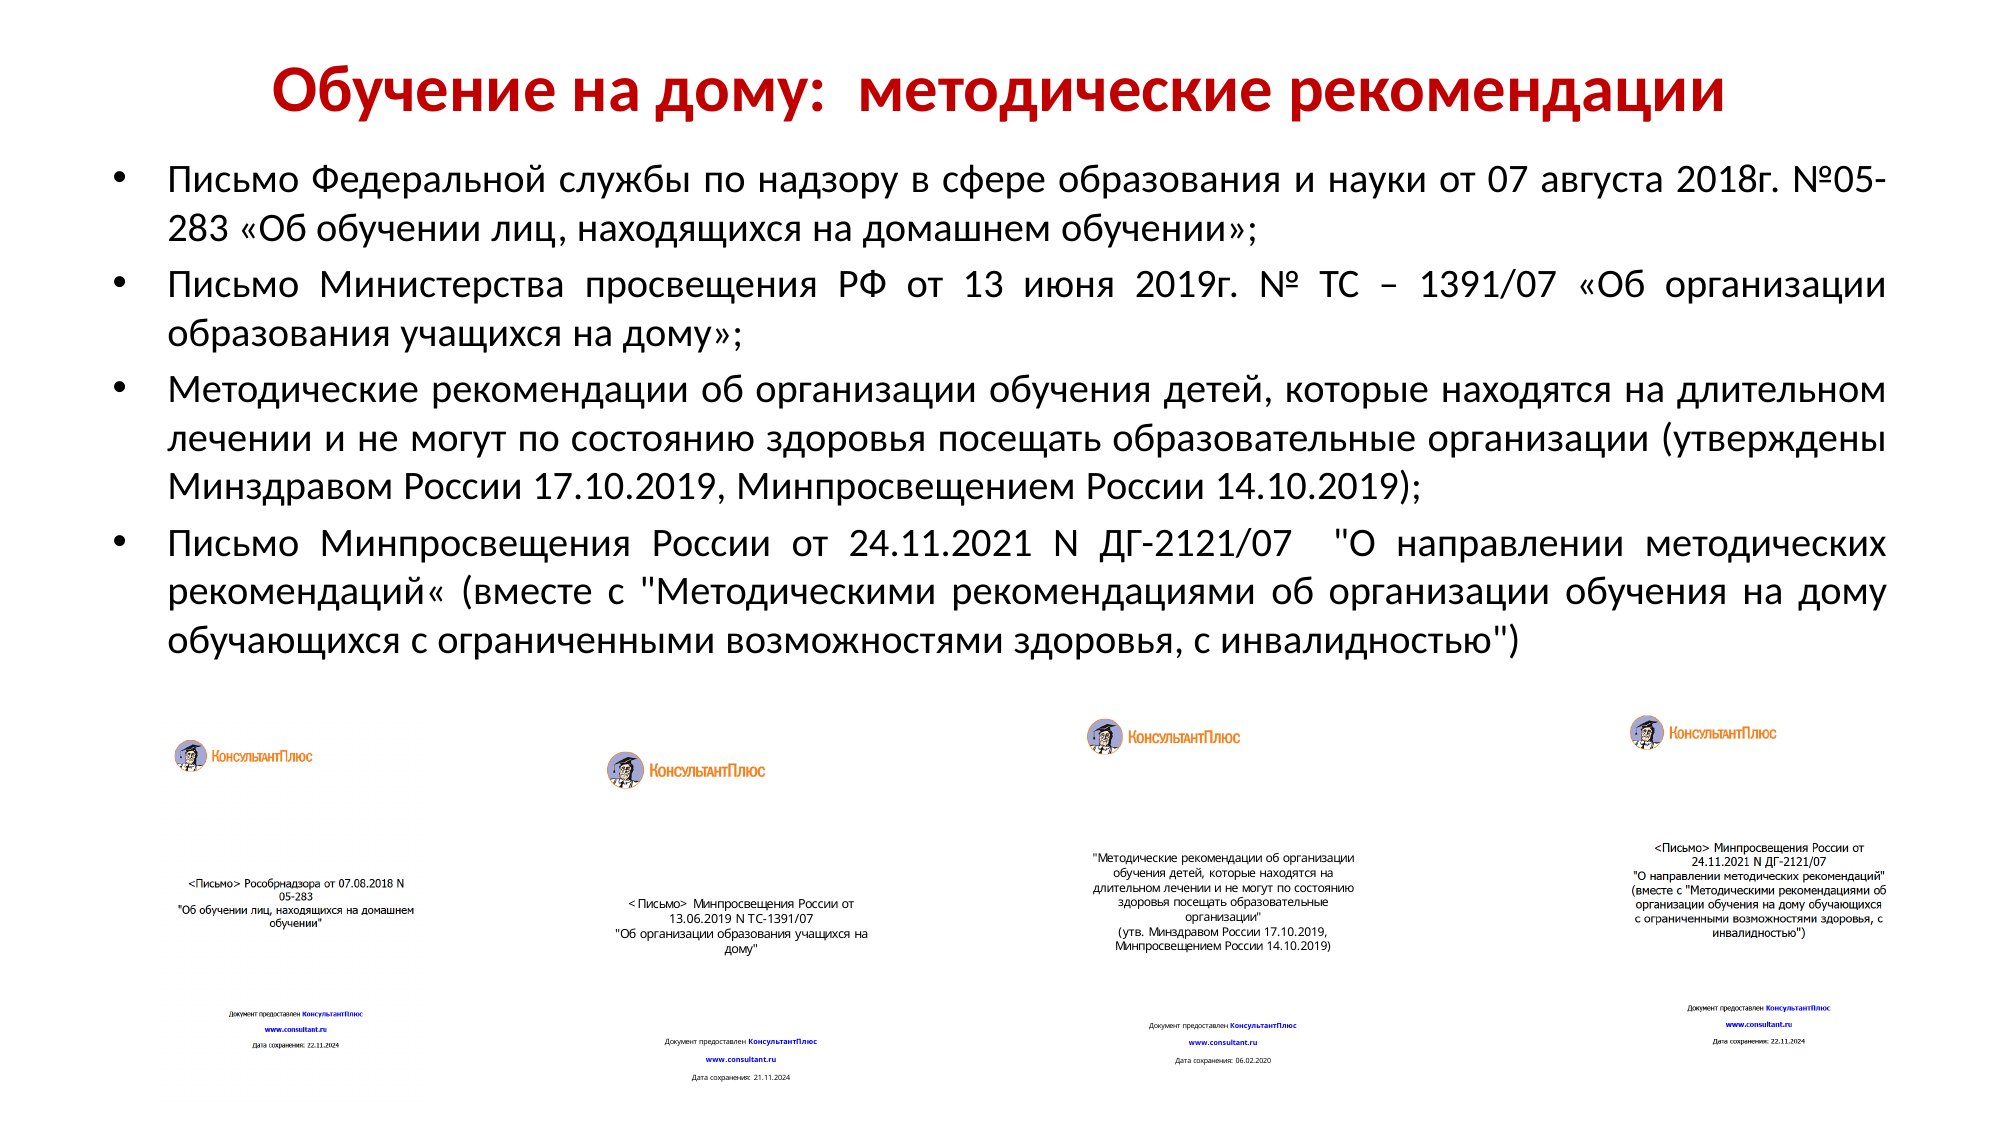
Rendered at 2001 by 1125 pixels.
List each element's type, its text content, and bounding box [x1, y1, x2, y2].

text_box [158, 717, 431, 1102]
text_box Обучение на дому: методические рекомендации [196, 37, 1804, 133]
text_box Письмо Федеральной службы по надзору в сфере образования и науки от 07 августа 2018г. №05-283 «Об обучении лиц, находящихся на домашнем обучении»; Письмо Министерства просвещения РФ от 13 июня 2019г. № ТС – 1391/07 «Об организации образования учащихся на дому»; Методические рекомендации об организации обучения детей, которые находятся на длительном лечении и не могут по состоянию здоровья посещать образовательные организации (утверждены Минздравом России 17.10.2019, Минпросвещением России 14.10.2019); Письмо Минпросвещения России от 24.11.2021 N ДГ-2121/07 "О направлении методических рекомендаций« (вместе с "Методическими рекомендациями об организации обучения на дому обучающихся с ограниченными возможностями здоровья, с инвалидностью") [97, 144, 1903, 707]
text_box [1612, 691, 1903, 1103]
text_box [1082, 717, 1360, 1088]
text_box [605, 750, 878, 1103]
